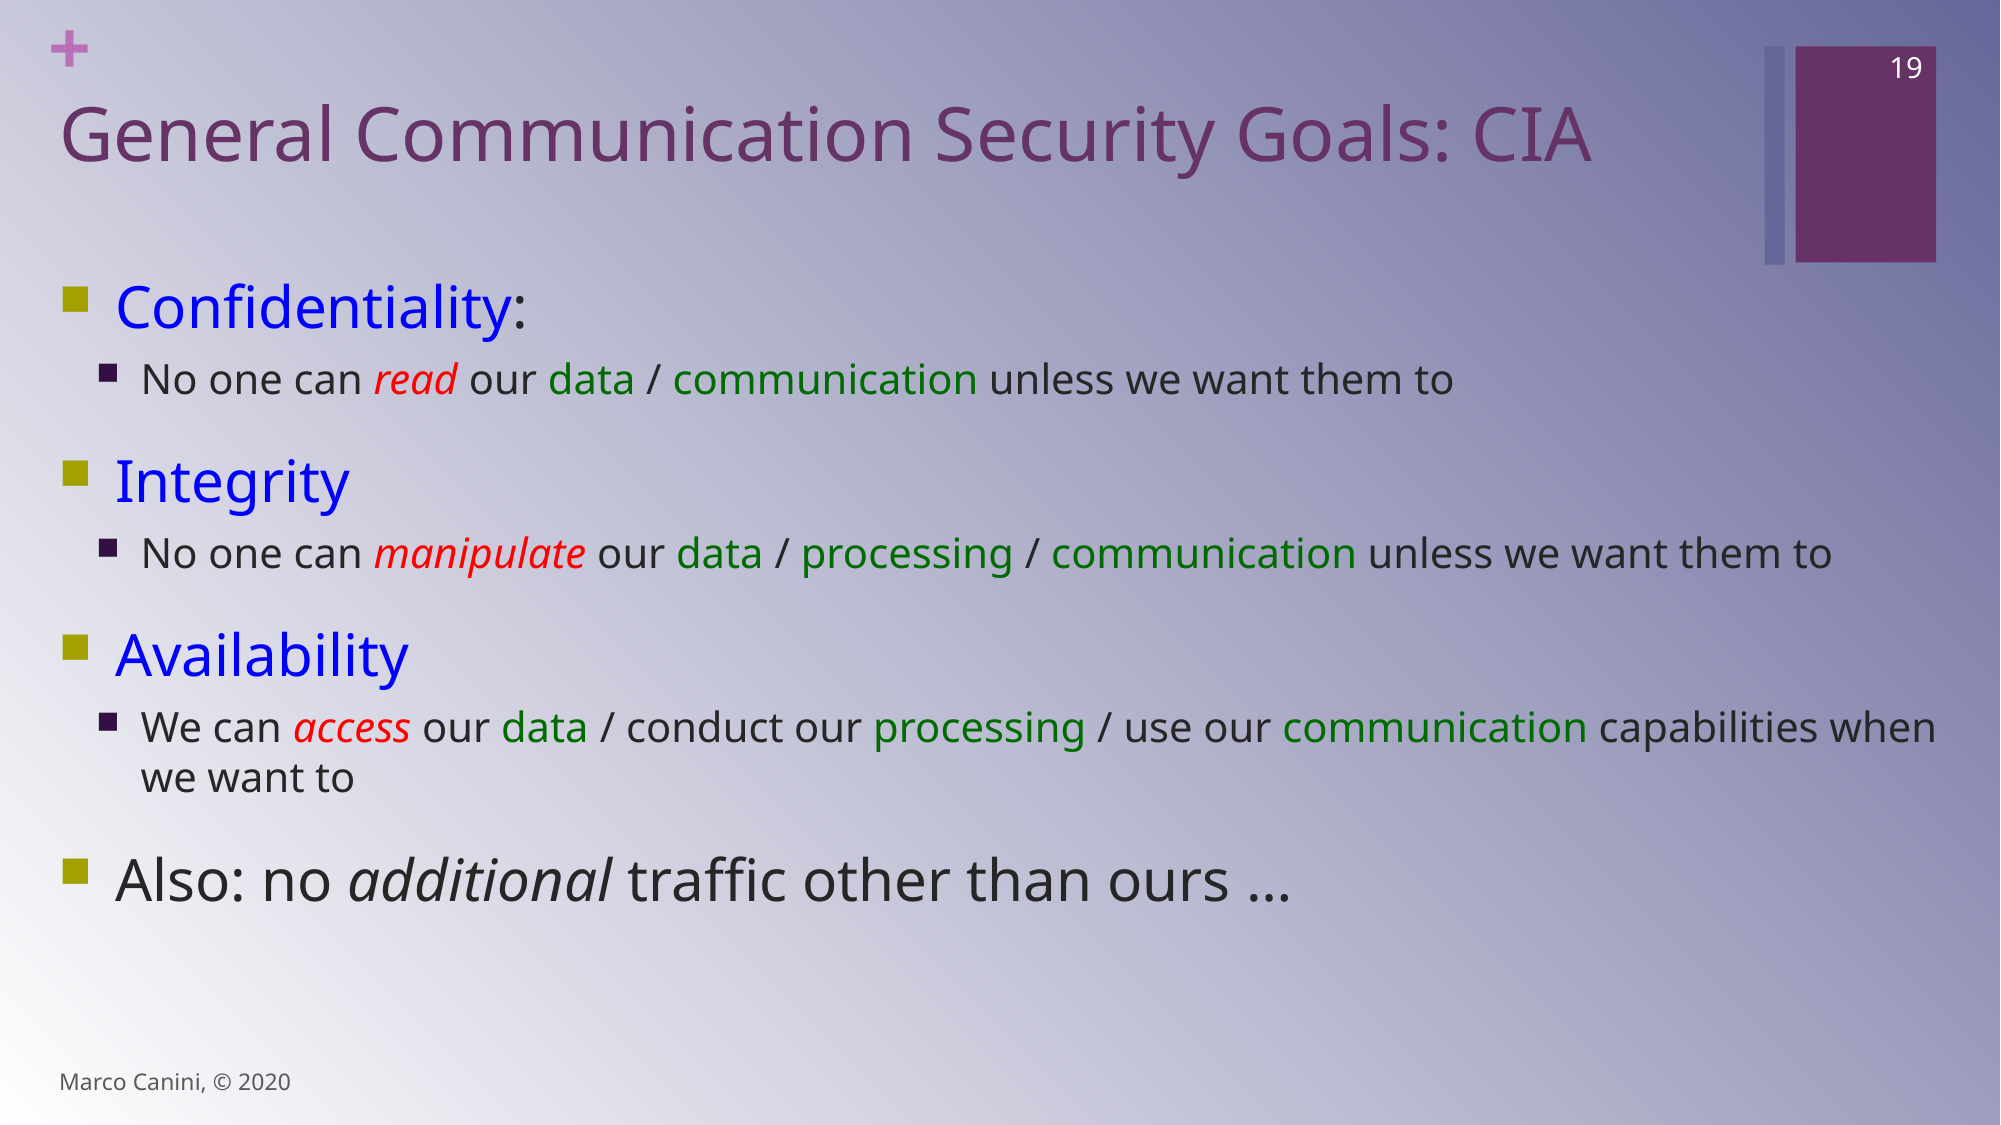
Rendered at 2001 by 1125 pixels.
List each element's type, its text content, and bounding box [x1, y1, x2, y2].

slide_number 19 [1816, 39, 1938, 100]
list Confidentiality: No one can read our data / communication unless we want them to Integrity No one can manipulate our data / processing / communication unless we want them to Availability We can access our data / conduct our processing / use our communication capabilities when we want to Also: no additional traffic other than ours … [44, 262, 1953, 1054]
footer Marco Canini, © 2020 [44, 1053, 1384, 1114]
title General Communication Security Goals: CIA [44, 79, 1762, 262]
